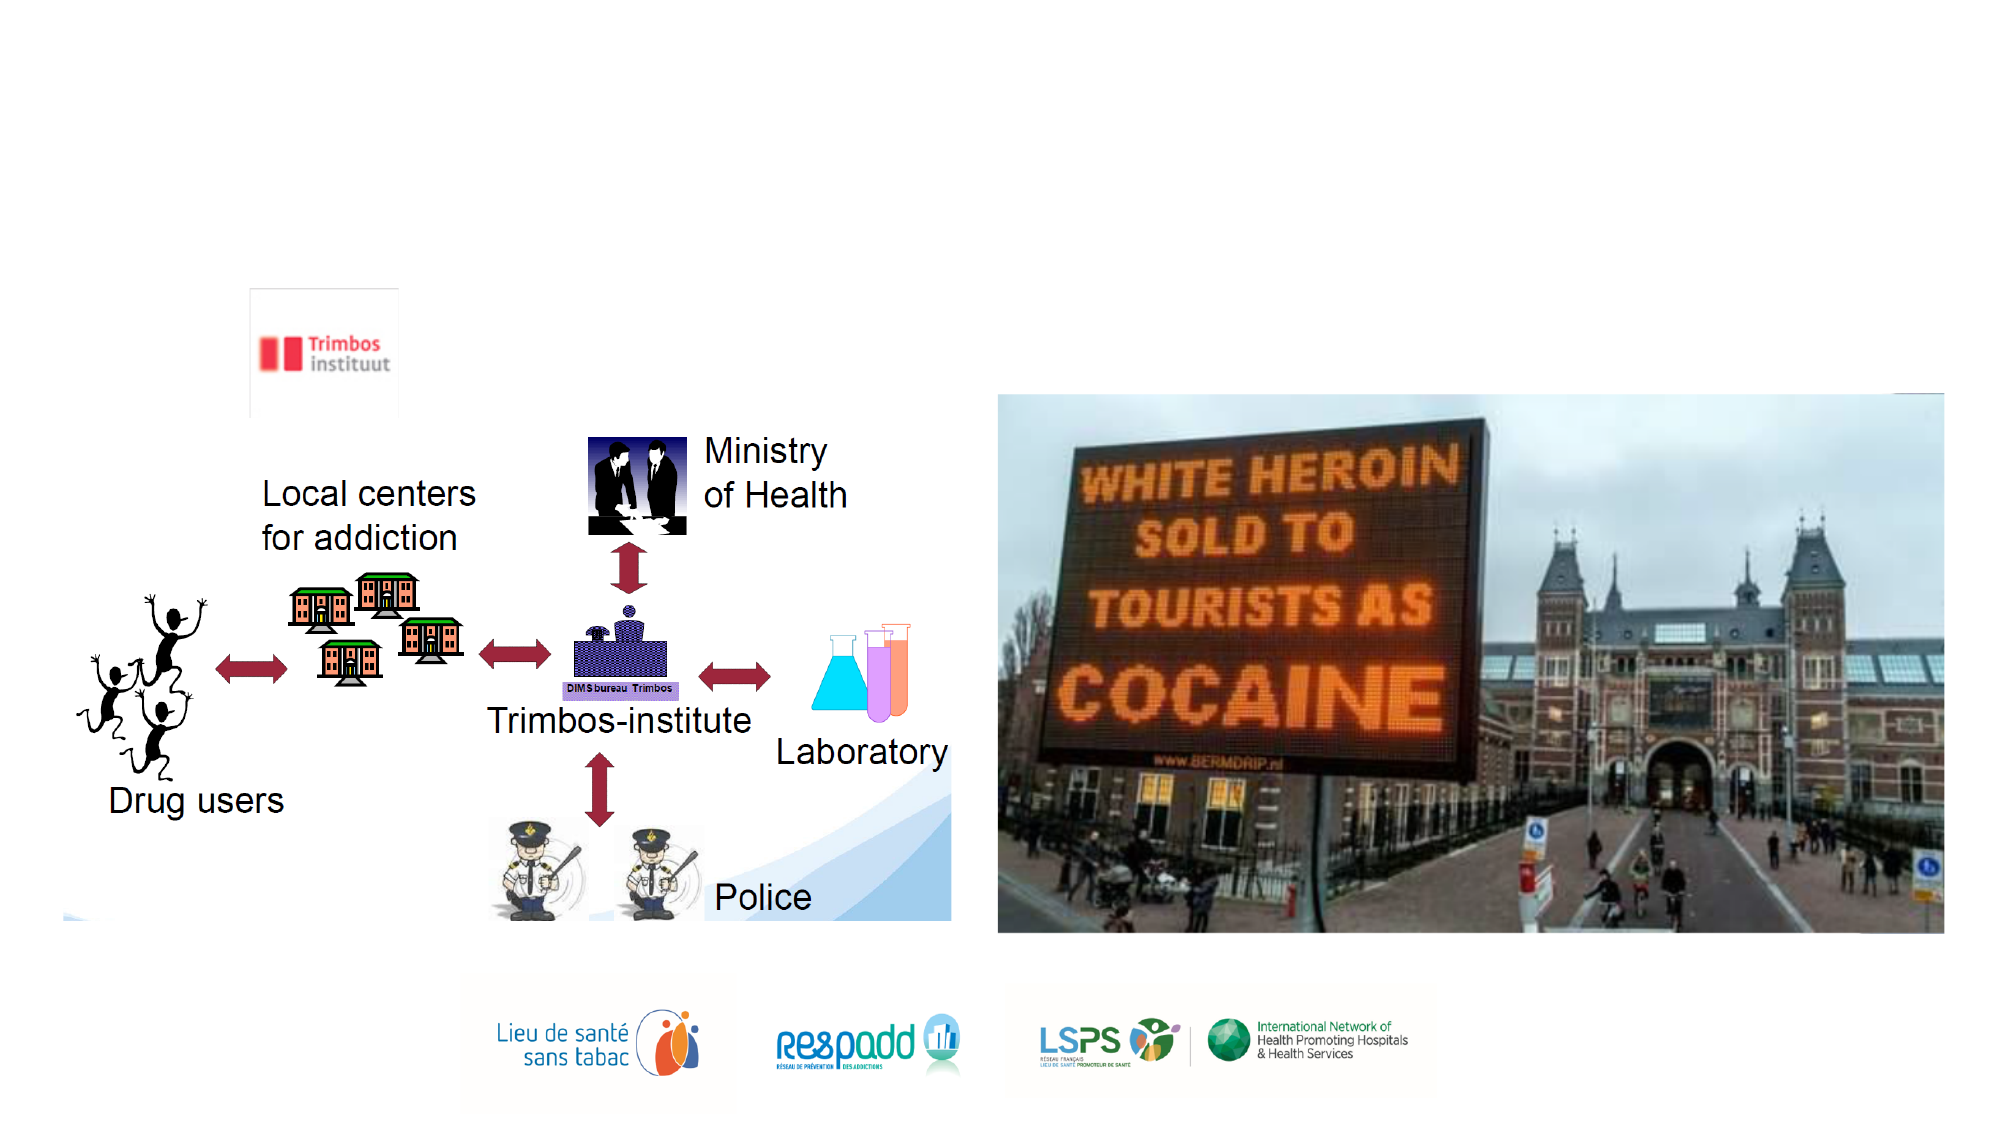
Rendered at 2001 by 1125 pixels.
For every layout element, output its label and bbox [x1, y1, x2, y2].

picture [63, 288, 952, 921]
picture [457, 967, 1437, 1121]
picture [997, 393, 1945, 934]
